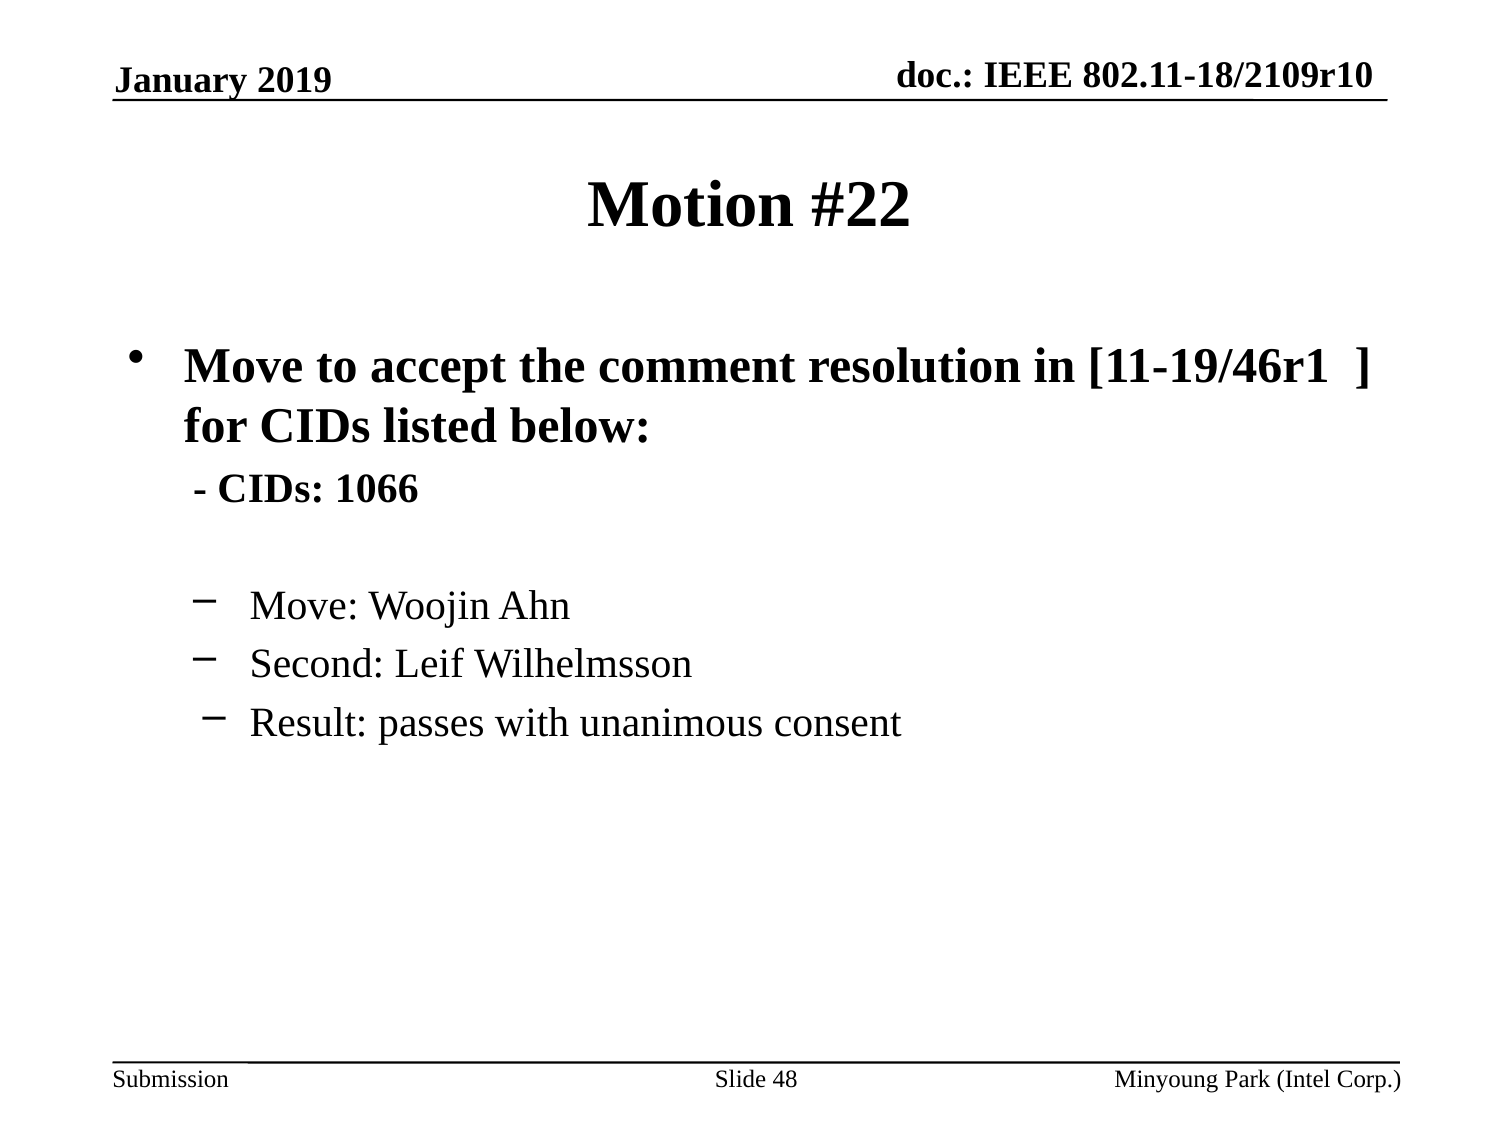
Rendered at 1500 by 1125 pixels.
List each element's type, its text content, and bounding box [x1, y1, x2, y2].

footer Minyoung Park (Intel Corp.) [949, 1061, 1402, 1093]
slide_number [114, 54, 335, 101]
title Motion #22 [112, 112, 1388, 288]
list Move to accept the comment resolution in [11-19/46r1 ] for CIDs listed below: - CIDs: 1066 Move: Woojin Ahn Second: Leif Wilhelmsson Result: passes with unanimous consent [112, 324, 1388, 1000]
slide_number Slide 48 [712, 1061, 800, 1093]
